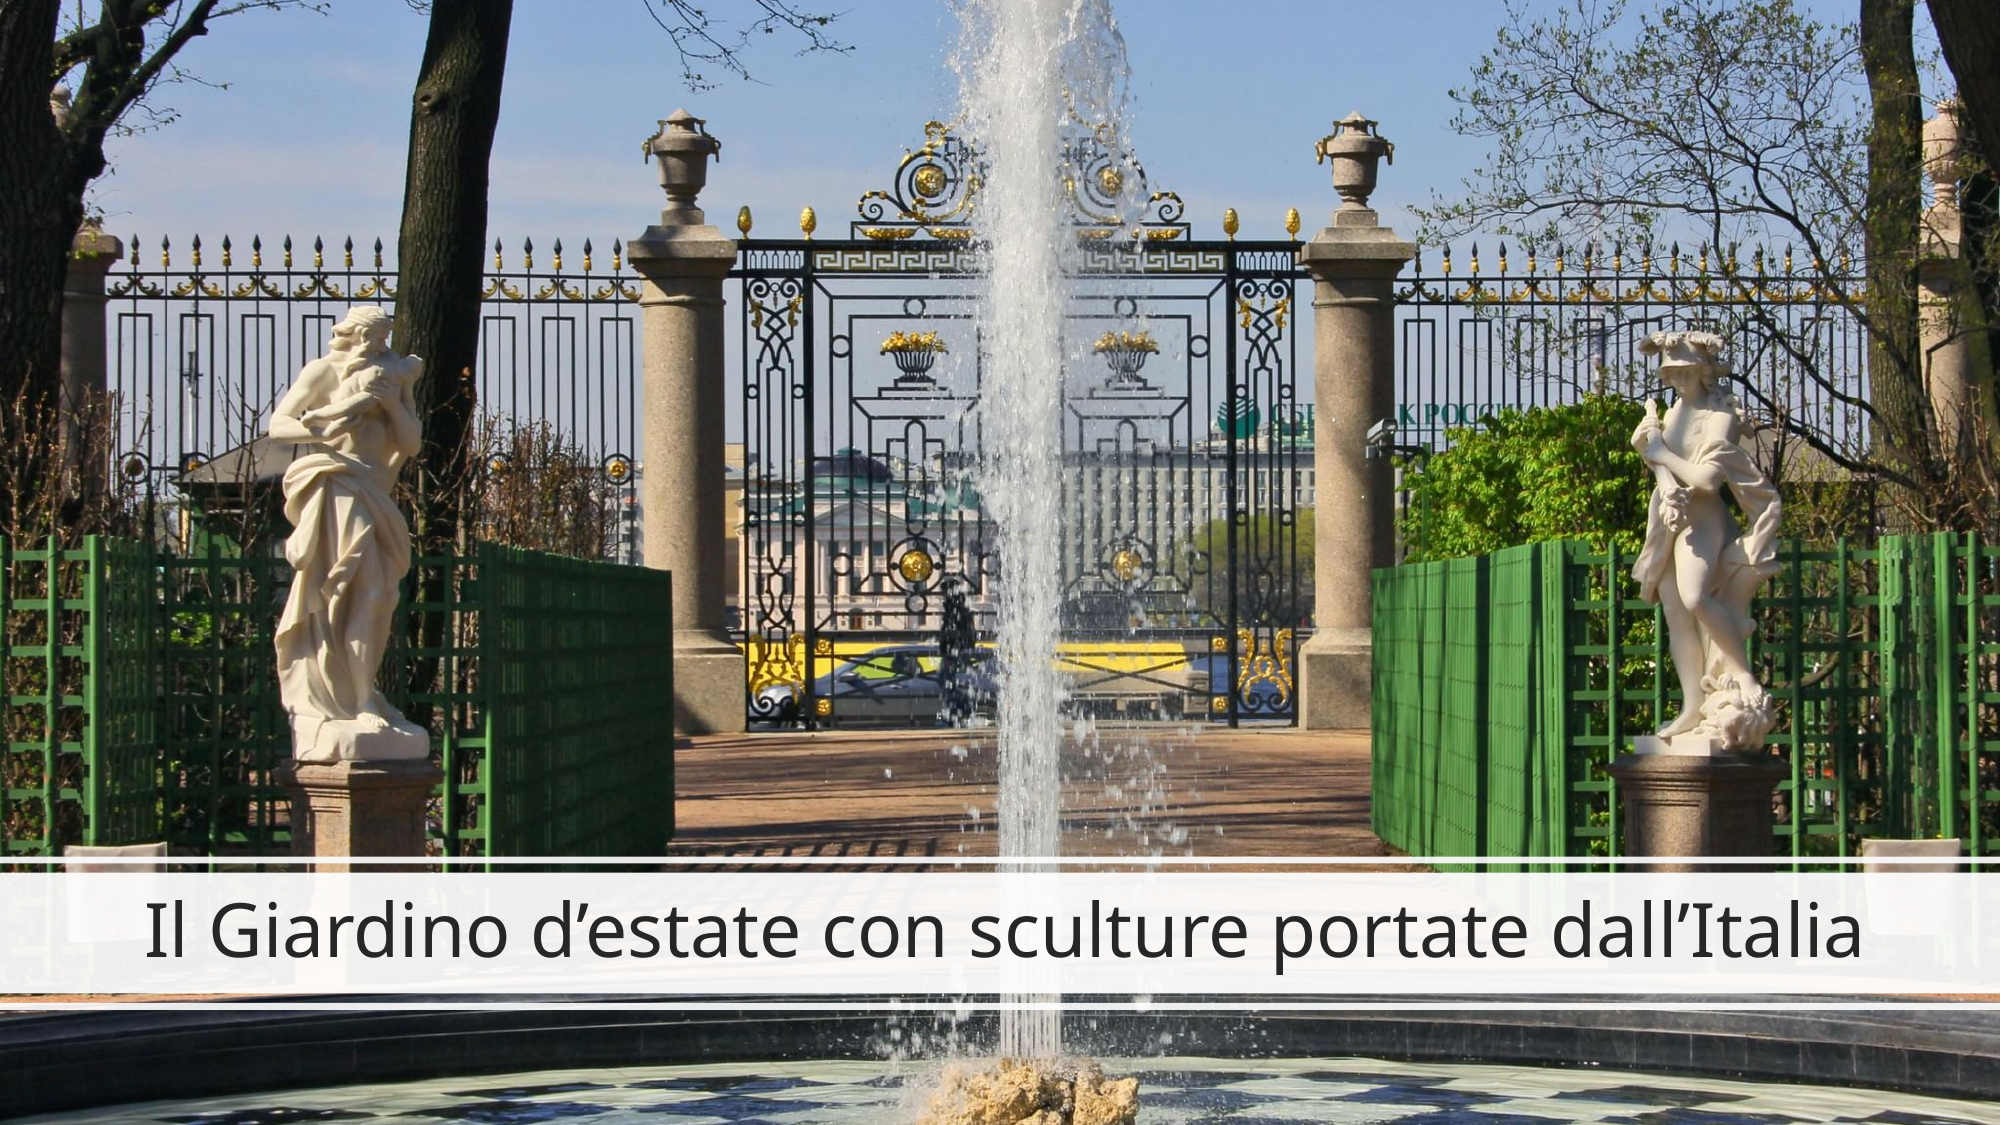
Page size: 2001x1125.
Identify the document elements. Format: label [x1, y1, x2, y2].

list [0, 1007, 2000, 1125]
list [0, 860, 2000, 1006]
list [0, 0, 2000, 859]
